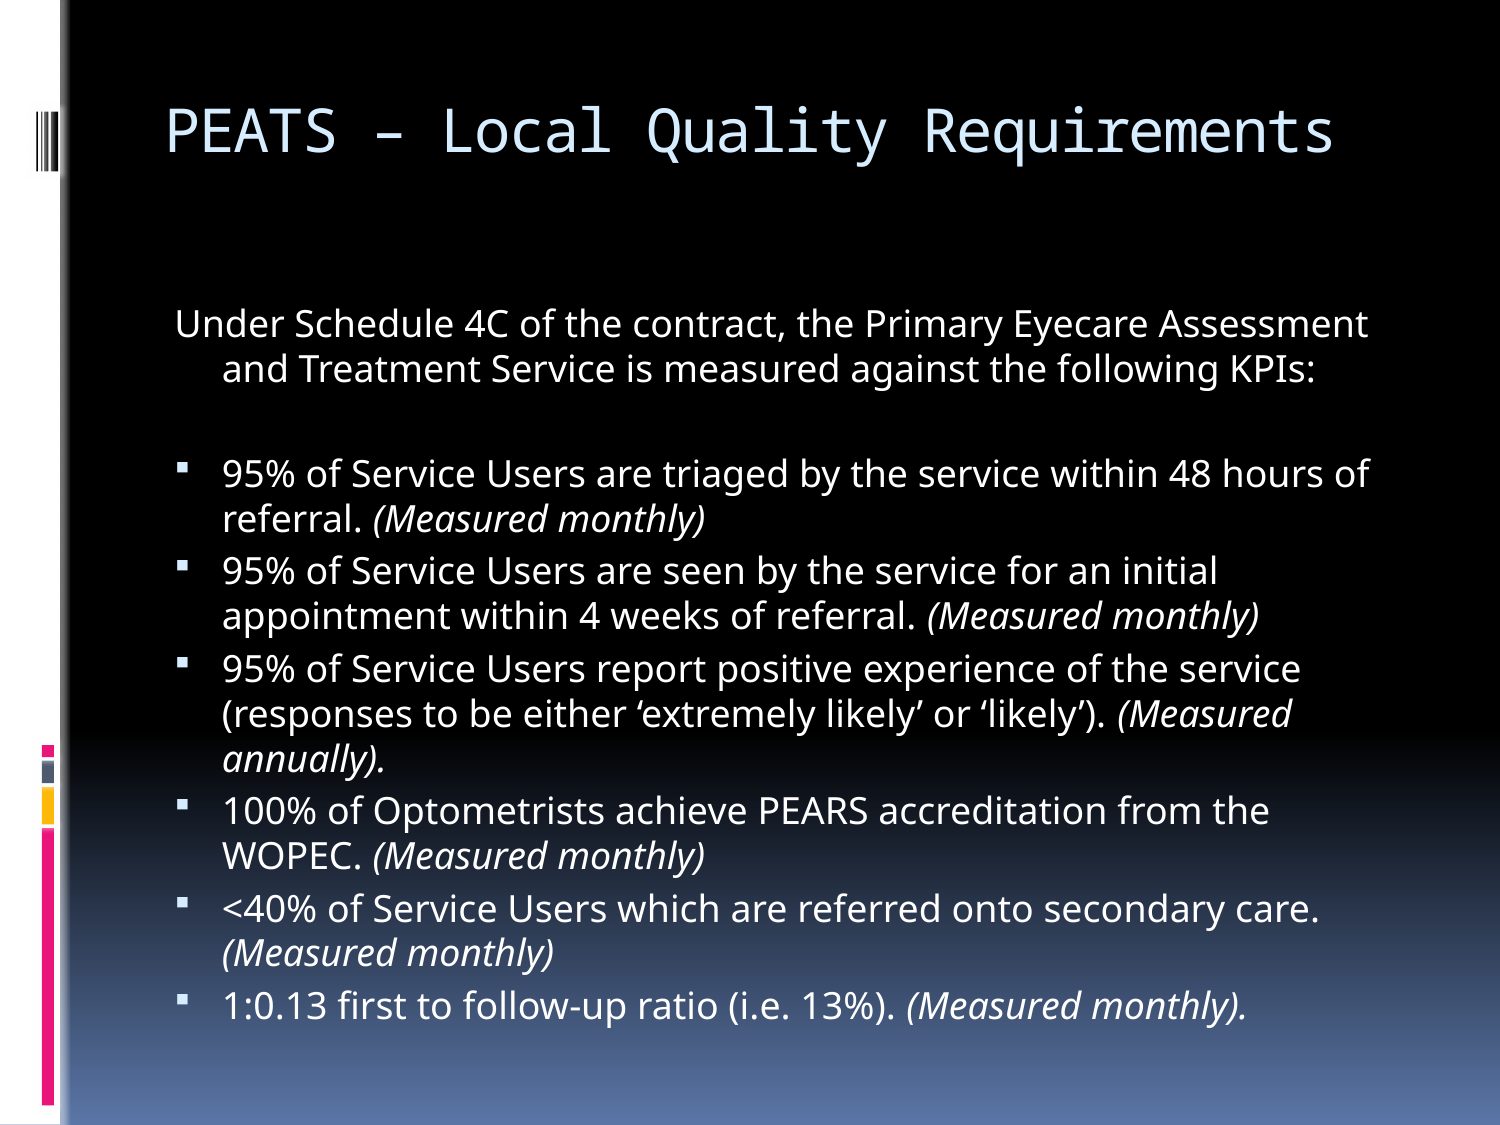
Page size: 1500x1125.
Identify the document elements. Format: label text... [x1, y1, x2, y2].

list Under Schedule 4C of the contract, the Primary Eyecare Assessment and Treatment Service is measured against the following KPIs: 95% of Service Users are triaged by the service within 48 hours of referral. (Measured monthly) 95% of Service Users are seen by the service for an initial appointment within 4 weeks of referral. (Measured monthly) 95% of Service Users report positive experience of the service (responses to be either ‘extremely likely’ or ‘likely’). (Measured annually). 100% of Optometrists achieve PEARS accreditation from the WOPEC. (Measured monthly) <40% of Service Users which are referred onto secondary care. (Measured monthly) 1:0.13 first to follow-up ratio (i.e. 13%). (Measured monthly). [150, 292, 1425, 1043]
title PEATS – Local Quality Requirements [150, 83, 1425, 234]
